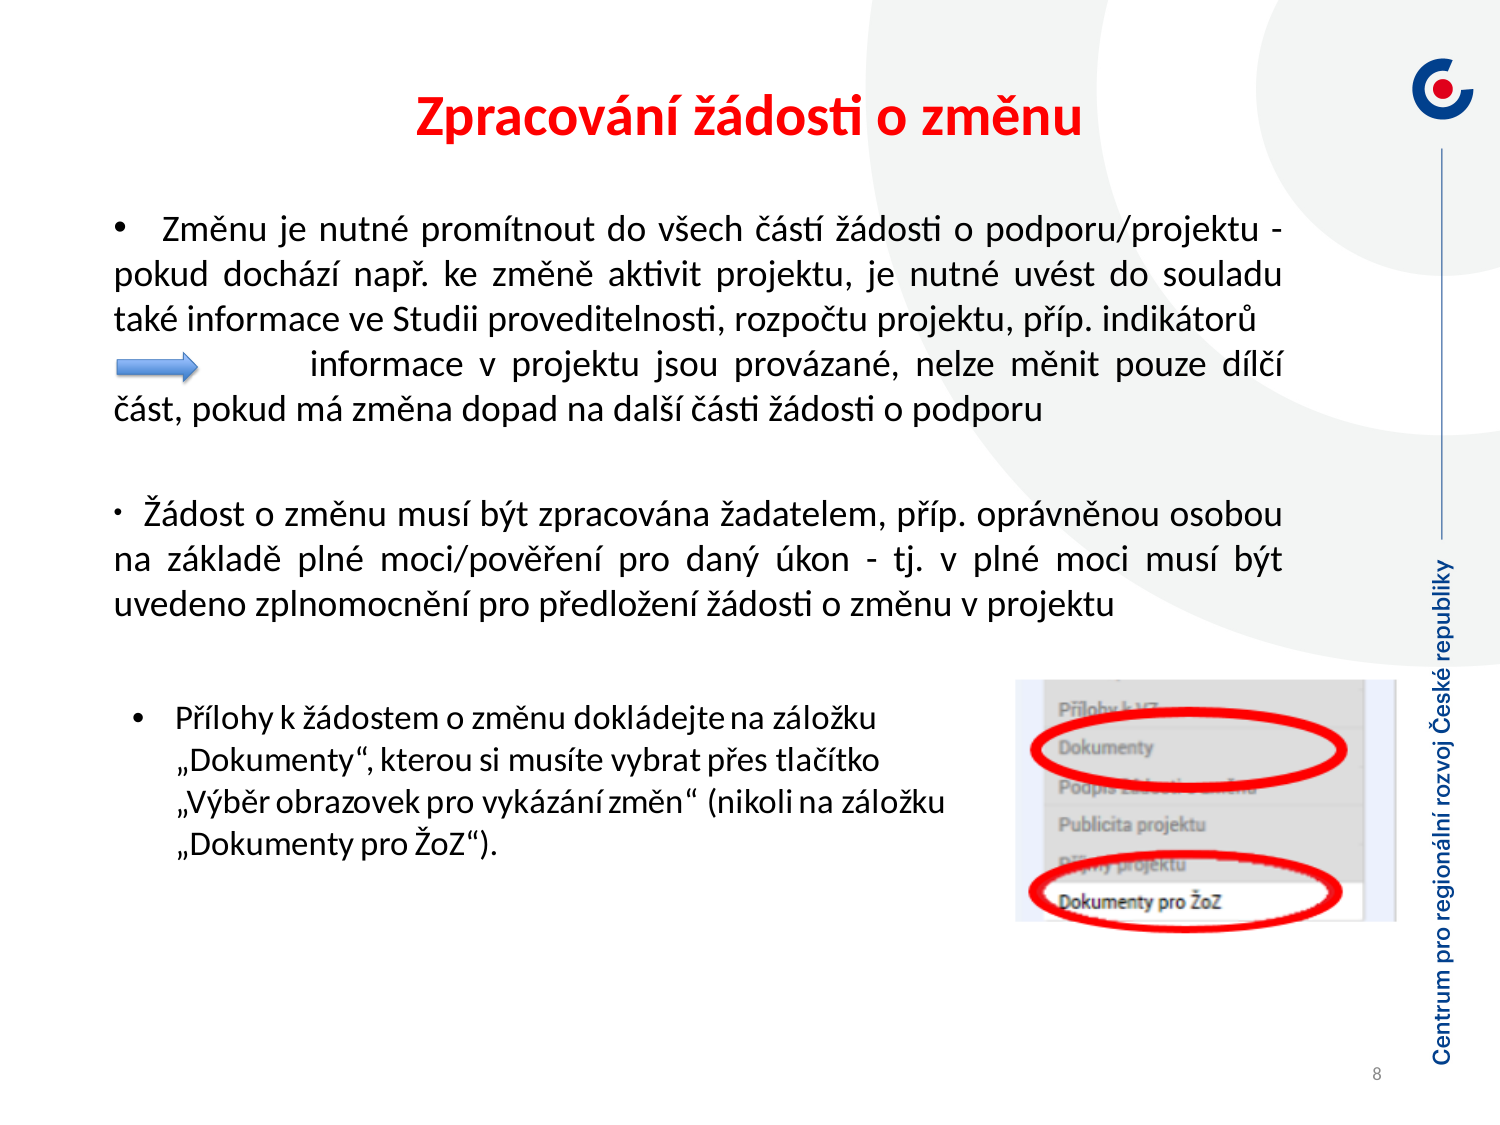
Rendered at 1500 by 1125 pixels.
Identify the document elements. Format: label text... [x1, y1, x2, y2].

text_box Změnu je nutné promítnout do všech částí žádosti o podporu/projektu - pokud dochází např. ke změně aktivit projektu, je nutné uvést do souladu také informace ve Studii proveditelnosti, rozpočtu projektu, příp. indikátorů informace v projektu jsou provázané, nelze měnit pouze dílčí část, pokud má změna dopad na další části žádosti o podporu Žádost o změnu musí být zpracována žadatelem, příp. oprávněnou osobou na základě plné moci/pověření pro daný úkon - tj. v plné moci musí být uvedeno zplnomocnění pro předložení žádosti o změnu v projektu [99, 196, 1299, 632]
slide_number 8 [1059, 1042, 1397, 1103]
text_box Zpracování žádosti o změnu [374, 69, 1125, 155]
picture [0, 0, 1500, 1125]
